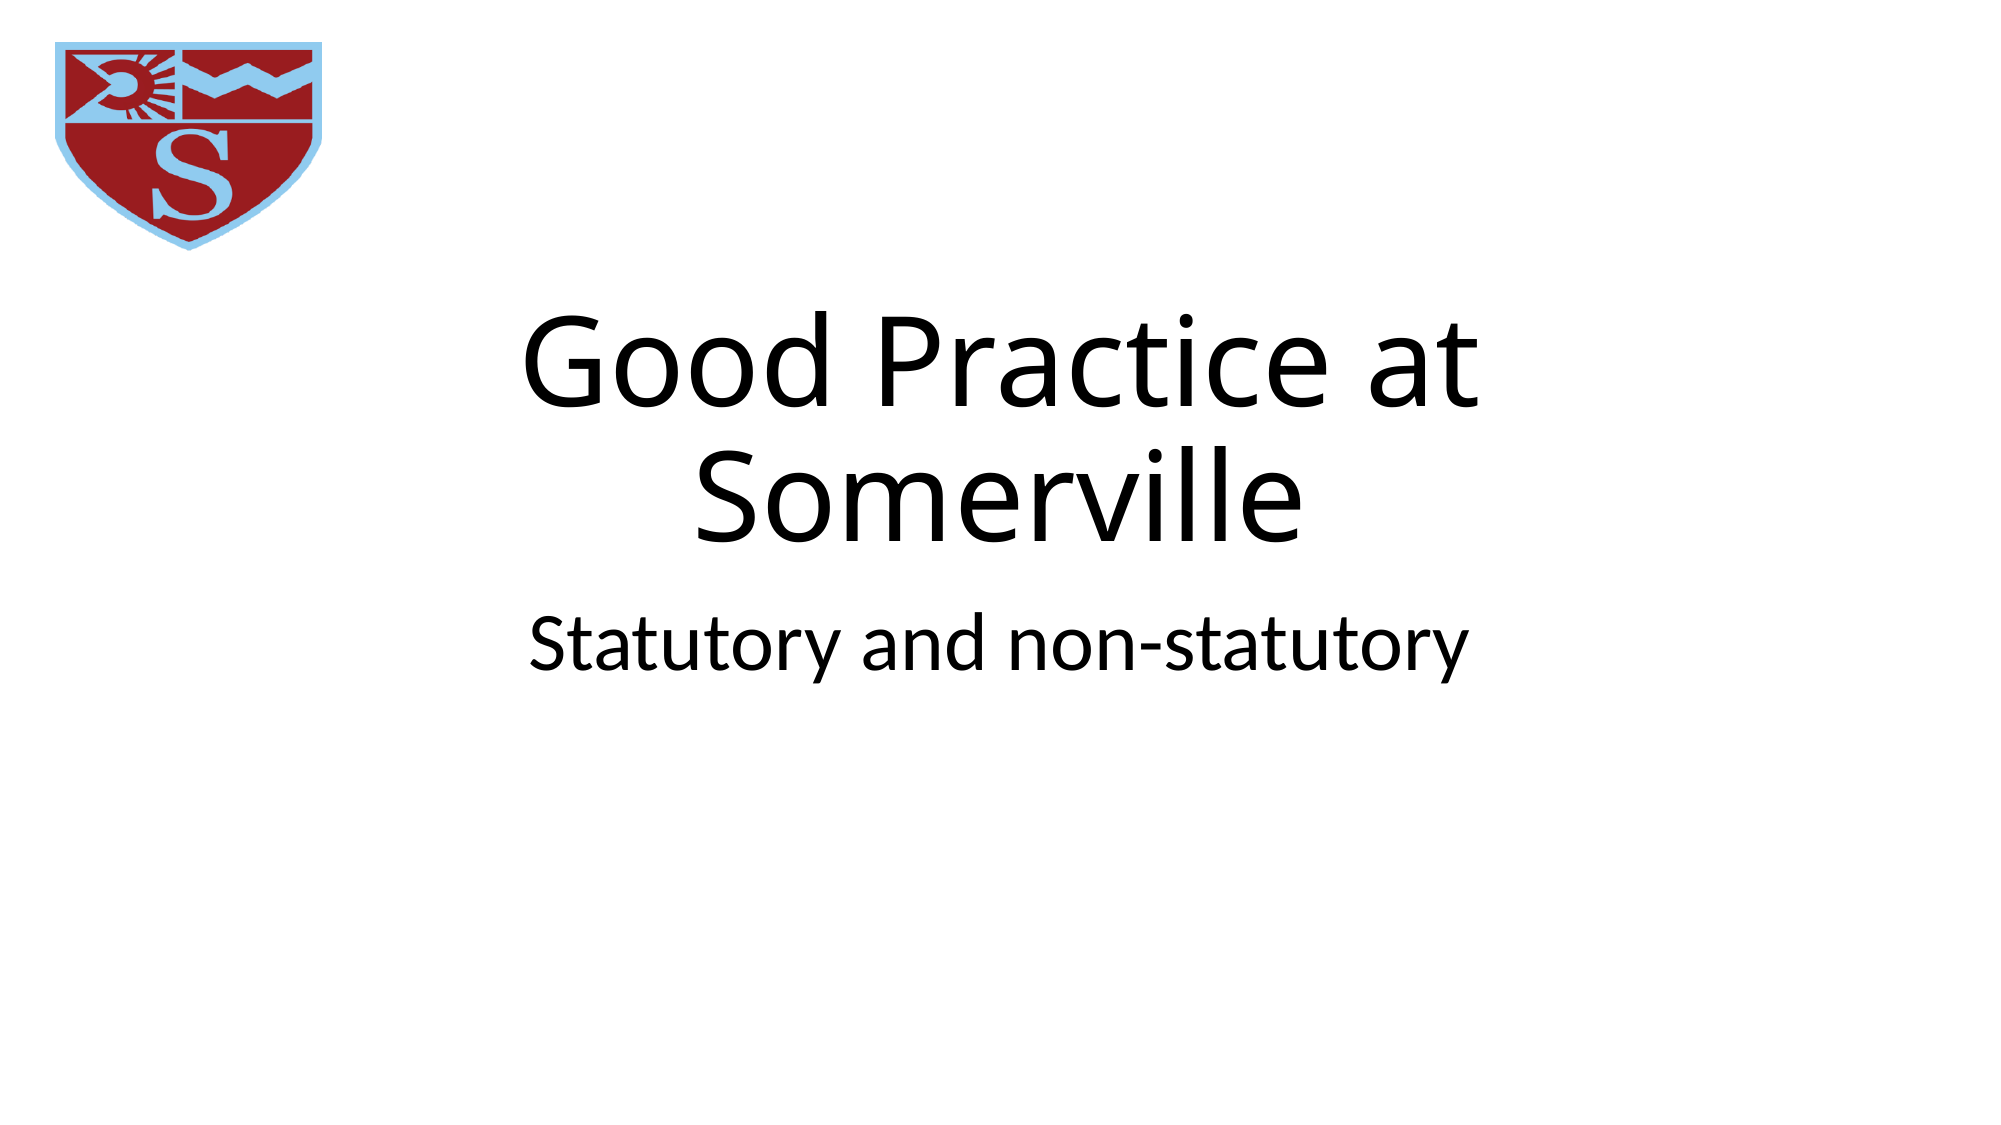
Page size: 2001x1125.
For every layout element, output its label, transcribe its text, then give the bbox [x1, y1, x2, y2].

picture [54, 42, 322, 257]
title Good Practice at Somerville [249, 184, 1750, 576]
subtitle Statutory and non-statutory [249, 590, 1750, 863]
